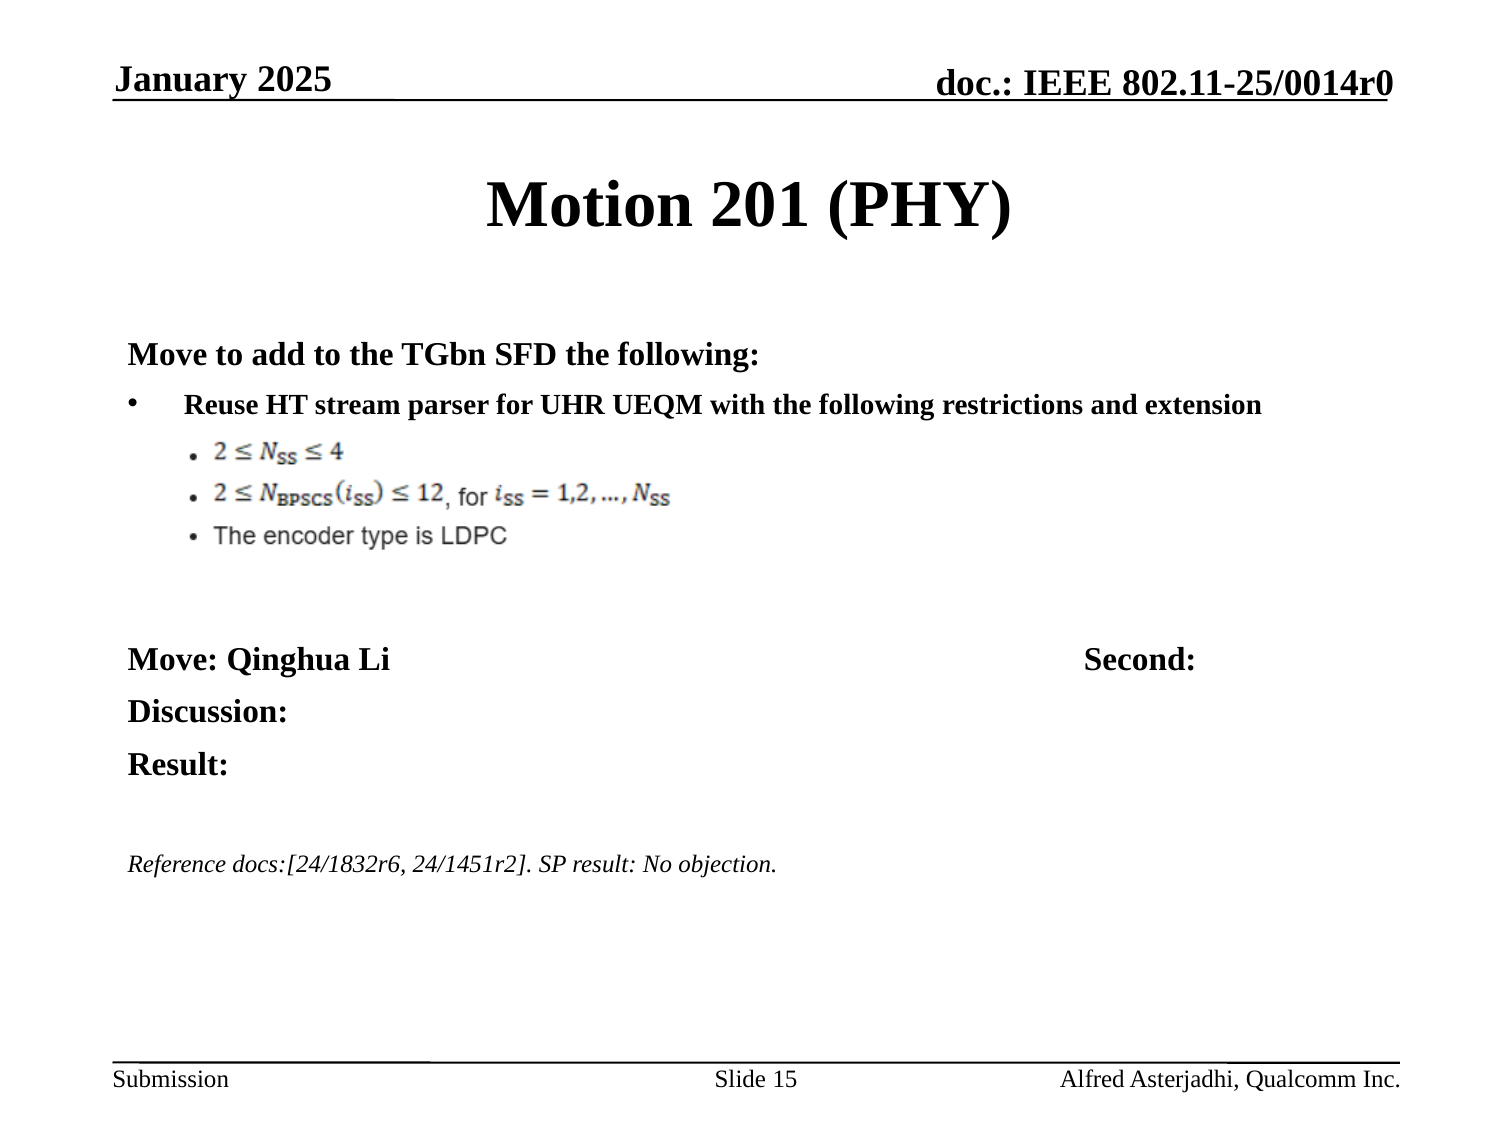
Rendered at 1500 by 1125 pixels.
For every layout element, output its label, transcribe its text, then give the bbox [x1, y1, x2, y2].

list Move to add to the TGbn SFD the following: Reuse HT stream parser for UHR UEQM with the following restrictions and extension Move: Qinghua Li Second: Discussion: Result: Reference docs:[24/1832r6, 24/1451r2]. SP result: No objection. [112, 324, 1388, 1063]
title Motion 201 (PHY) [112, 112, 1388, 288]
footer Alfred Asterjadhi, Qualcomm Inc. [878, 1061, 1402, 1093]
slide_number Slide 15 [712, 1061, 800, 1123]
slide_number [114, 54, 423, 100]
picture [175, 437, 714, 554]
